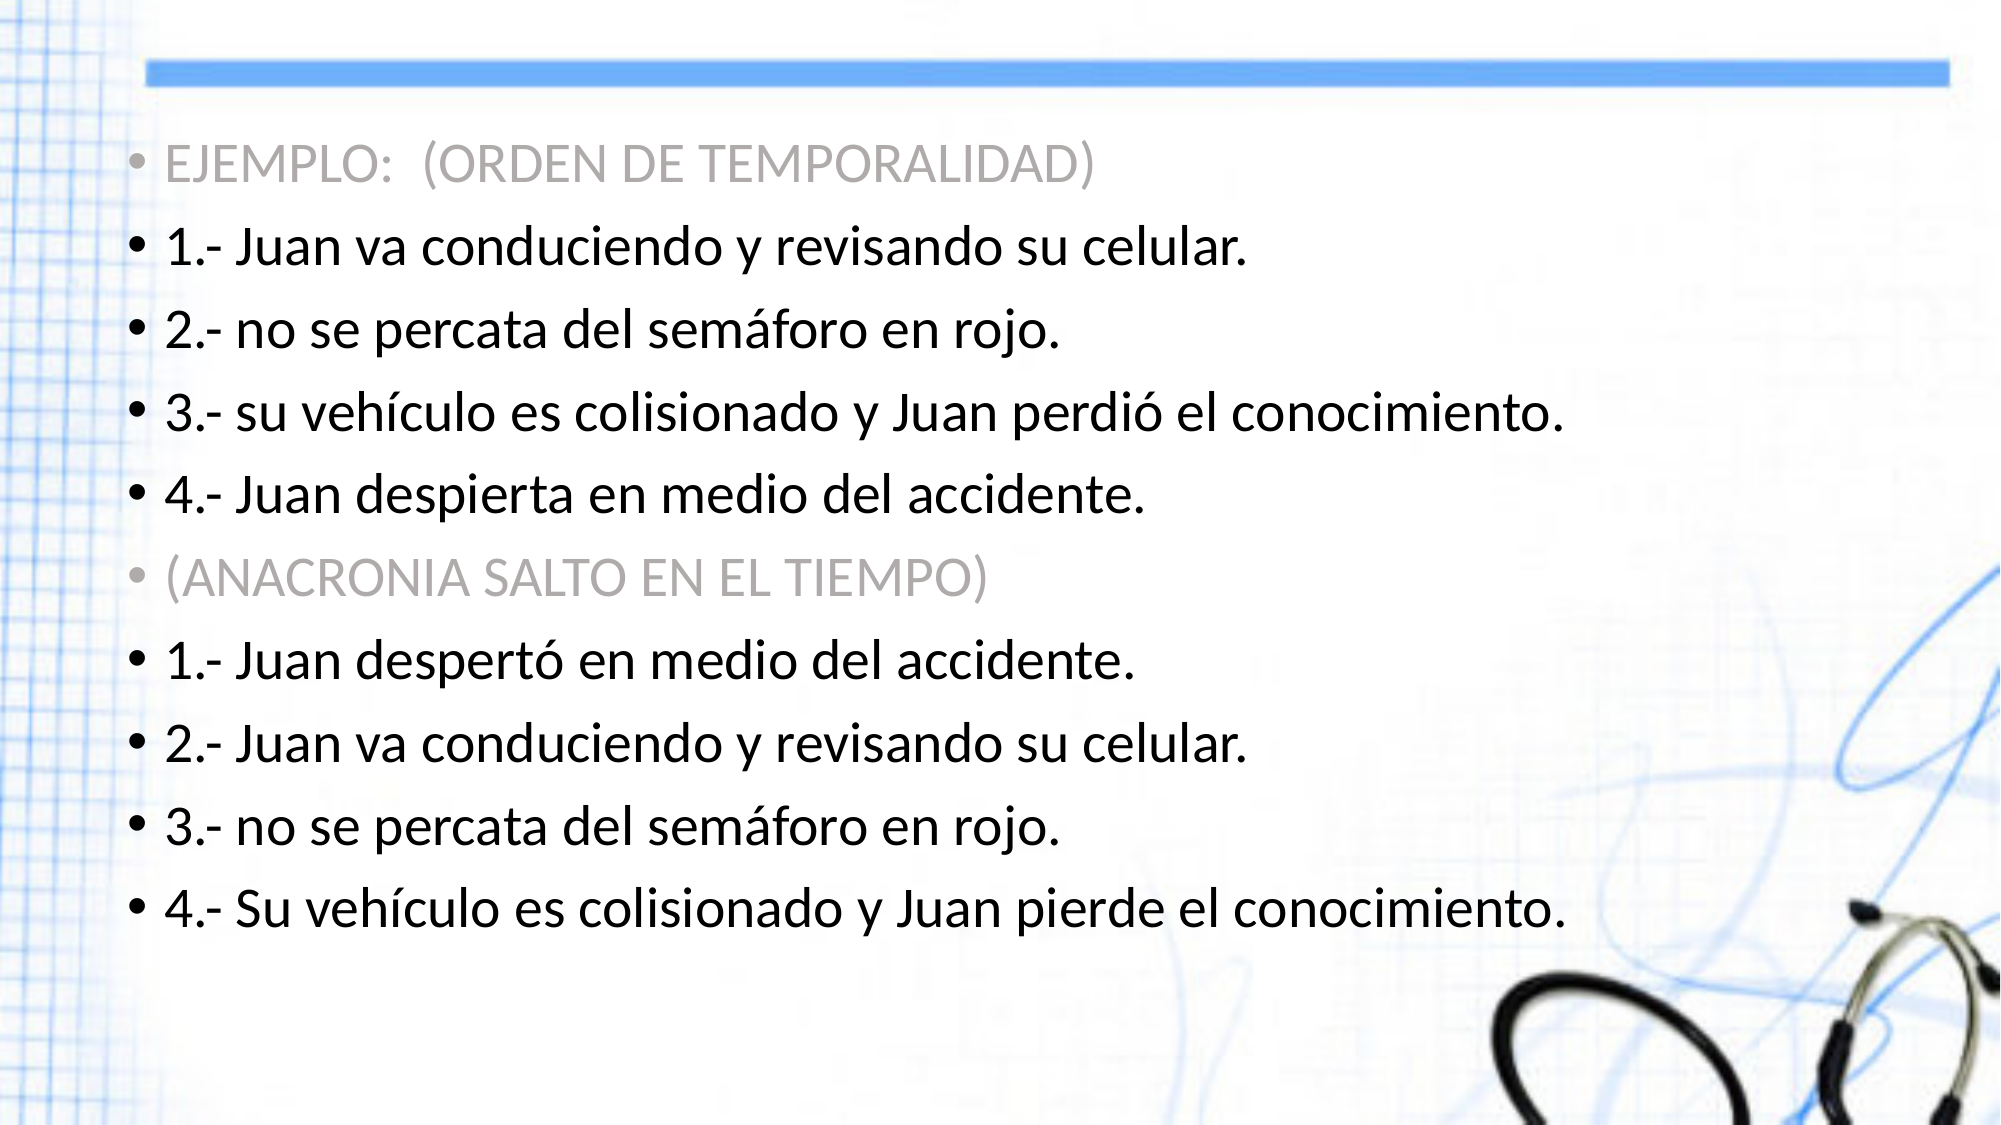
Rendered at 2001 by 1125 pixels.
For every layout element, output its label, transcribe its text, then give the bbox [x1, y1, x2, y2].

picture [0, 0, 2001, 1125]
list EJEMPLO: (ORDEN DE TEMPORALIDAD) 1.- Juan va conduciendo y revisando su celular. 2.- no se percata del semáforo en rojo. 3.- su vehículo es colisionado y Juan perdió el conocimiento. 4.- Juan despierta en medio del accidente. (ANACRONIA SALTO EN EL TIEMPO) 1.- Juan despertó en medio del accidente. 2.- Juan va conduciendo y revisando su celular. 3.- no se percata del semáforo en rojo. 4.- Su vehículo es colisionado y Juan pierde el conocimiento. [112, 125, 1775, 950]
